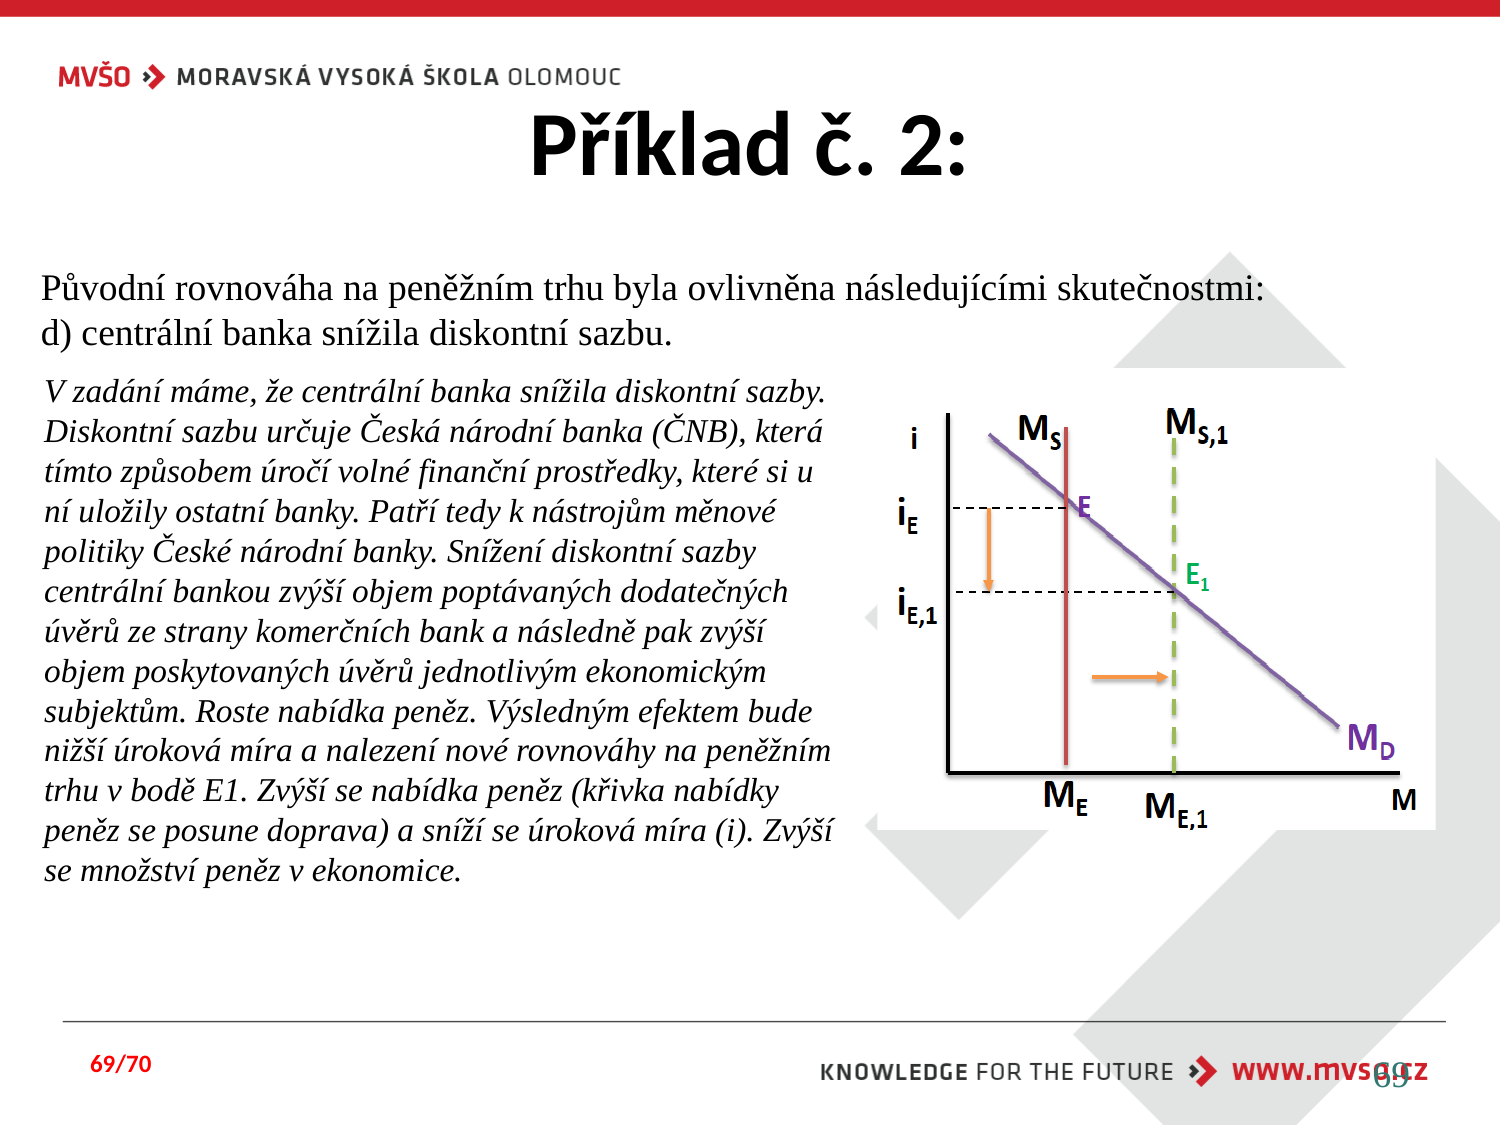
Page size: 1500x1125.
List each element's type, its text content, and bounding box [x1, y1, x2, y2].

slide_number 69 [1074, 1042, 1425, 1103]
text_box 69/70 [74, 1040, 213, 1085]
title Příklad č. 2: [75, 45, 1425, 233]
text_box Původní rovnováha na peněžním trhu byla ovlivněna následujícími skutečnostmi: d) centrální banka snížila diskontní sazbu. [26, 255, 1338, 361]
text_box V zadání máme, že centrální banka snížila diskontní sazby. Diskontní sazbu určuje Česká národní banka (ČNB), která tímto způsobem úročí volné finanční prostředky, které si u ní uložily ostatní banky. Patří tedy k nástrojům měnové politiky České národní banky. Snížení diskontní sazby centrální bankou zvýší objem poptávaných dodatečných úvěrů ze strany komerčních bank a následně pak zvýší objem poskytovaných úvěrů jednotlivým ekonomickým subjektům. Roste nabídka peněz. Výsledným efektem bude nižší úroková míra a nalezení nové rovnováhy na peněžním trhu v bodě E1. Zvýší se nabídka peněz (křivka nabídky peněz se posune doprava) a sníží se úroková míra (i). Zvýší se množství peněz v ekonomice. [29, 361, 857, 896]
picture [0, 0, 1500, 1125]
